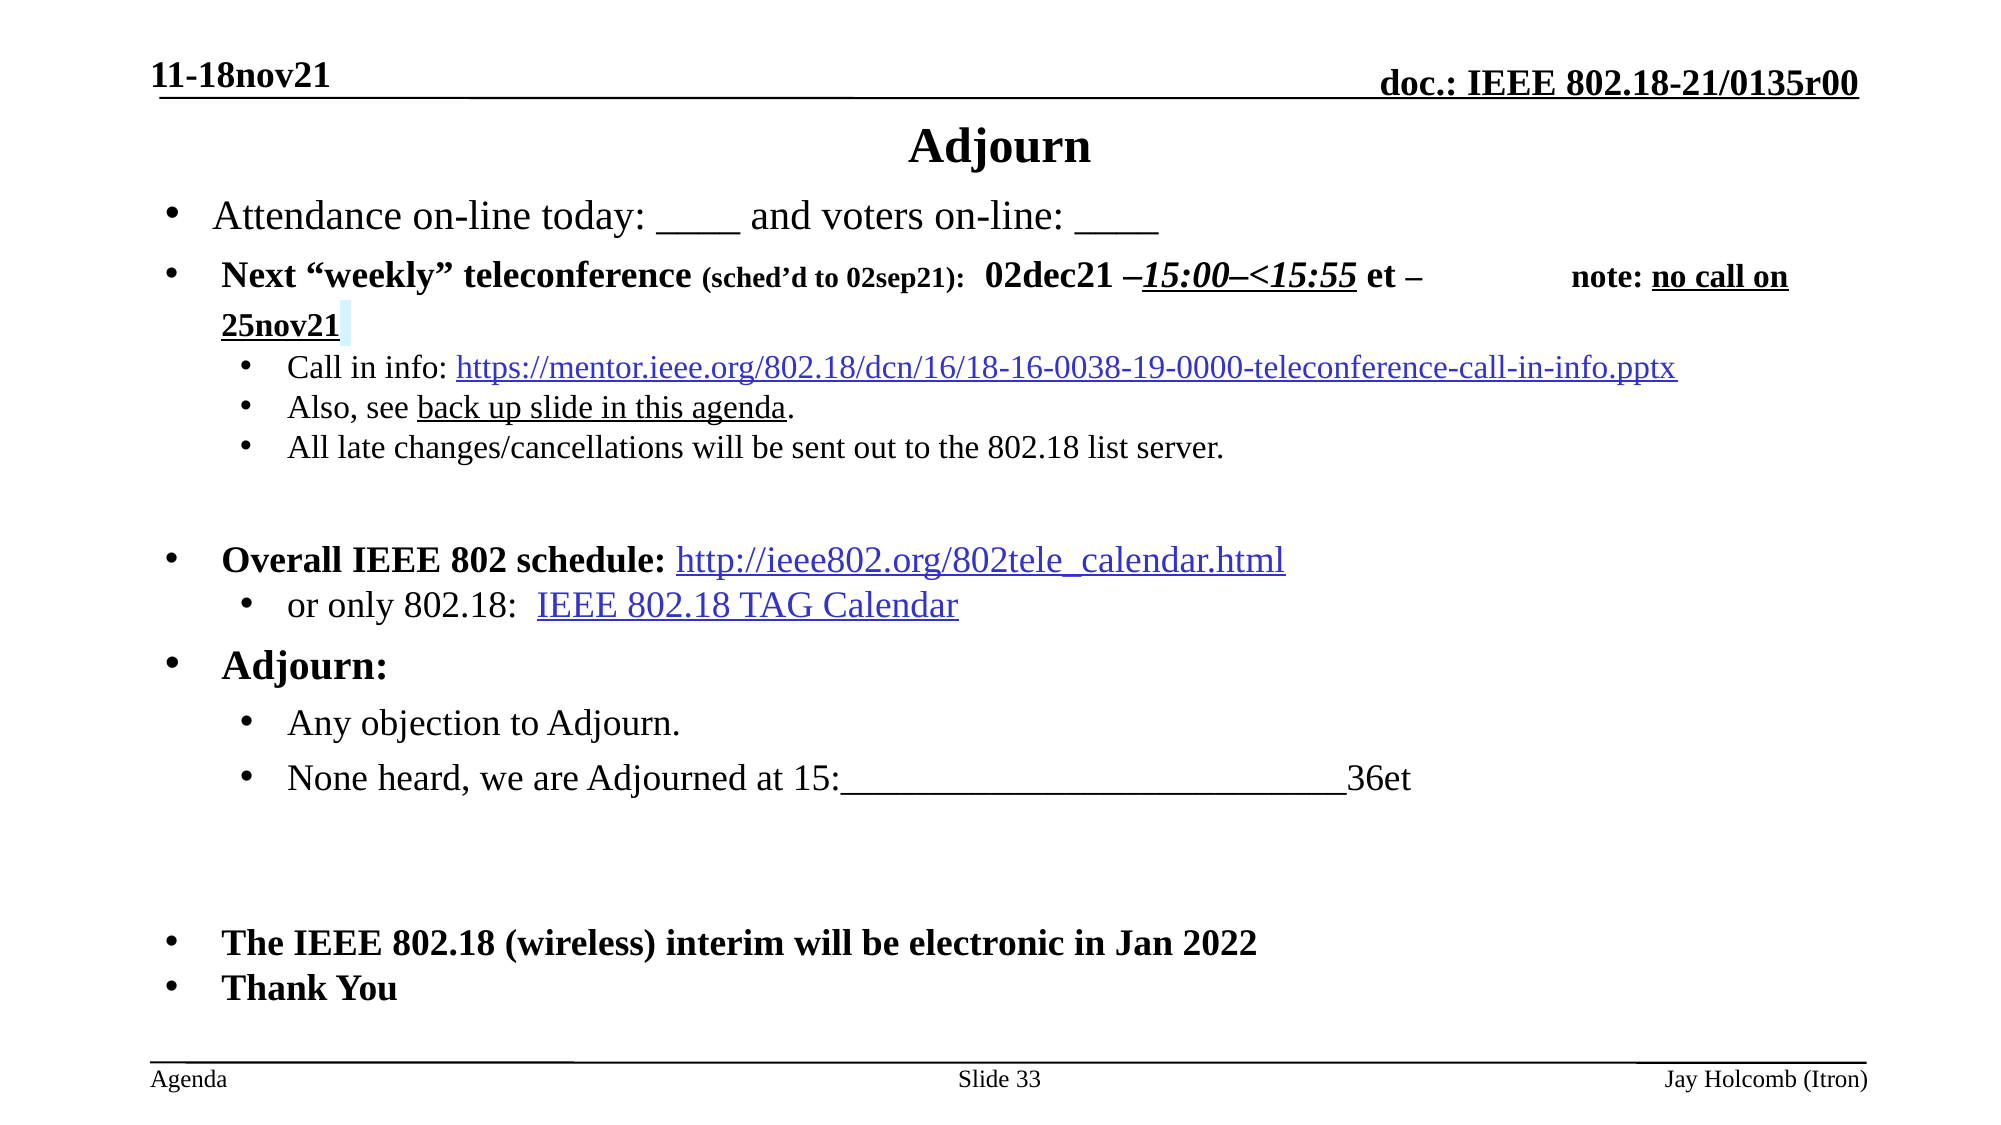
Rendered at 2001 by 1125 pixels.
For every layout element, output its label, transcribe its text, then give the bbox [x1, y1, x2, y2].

title Adjourn [362, 96, 1638, 179]
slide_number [149, 49, 651, 95]
slide_number Slide 33 [933, 1061, 1067, 1123]
list Attendance on-line today: ____ and voters on-line: ____ Next “weekly” teleconference (sched’d to 02sep21): 02dec21 –15:00–<15:55 et – note: no call on 25nov21 Call in info: https://mentor.ieee.org/802.18/dcn/16/18-16-0038-19-0000-teleconference-call-in-info.pptx Also, see back up slide in this agenda. All late changes/cancellations will be sent out to the 802.18 list server. Overall IEEE 802 schedule: http://ieee802.org/802tele_calendar.html or only 802.18: IEEE 802.18 TAG Calendar Adjourn: Any objection to Adjourn. None heard, we are Adjourned at 15:___________________________36et The IEEE 802.18 (wireless) interim will be electronic in Jan 2022 Thank You [149, 179, 1913, 1063]
footer Jay Holcomb (Itron) [1171, 1061, 1869, 1093]
